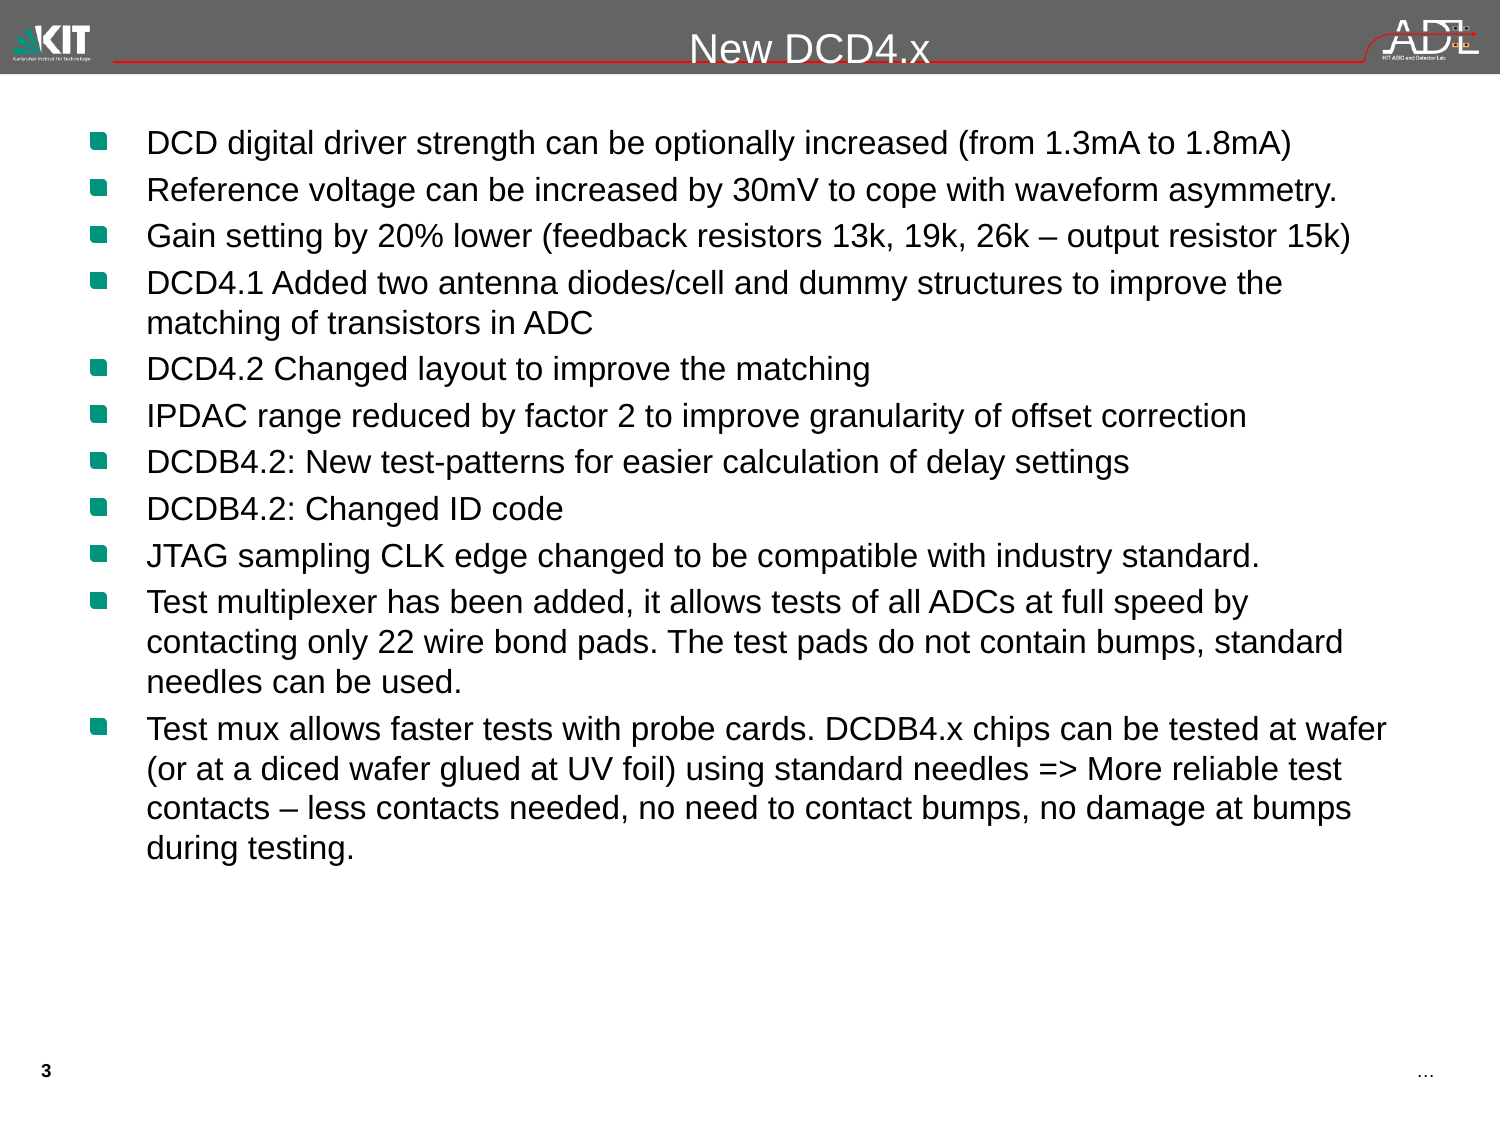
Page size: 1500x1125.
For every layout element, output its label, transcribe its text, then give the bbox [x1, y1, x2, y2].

list DCD digital driver strength can be optionally increased (from 1.3mA to 1.8mA) Reference voltage can be increased by 30mV to cope with waveform asymmetry. Gain setting by 20% lower (feedback resistors 13k, 19k, 26k – output resistor 15k) DCD4.1 Added two antenna diodes/cell and dummy structures to improve the matching of transistors in ADC DCD4.2 Changed layout to improve the matching IPDAC range reduced by factor 2 to improve granularity of offset correction DCDB4.2: New test-patterns for easier calculation of delay settings DCDB4.2: Changed ID code JTAG sampling CLK edge changed to be compatible with industry standard. Test multiplexer has been added, it allows tests of all ADCs at full speed by contacting only 22 wire bond pads. The test pads do not contain bumps, standard needles can be used. Test mux allows faster tests with probe cards. DCDB4.x chips can be tested at wafer (or at a diced wafer glued at UV foil) using standard needles => More reliable test contacts – less contacts needed, no need to contact bumps, no damage at bumps during testing. [75, 113, 1425, 1025]
picture [90, 359, 107, 376]
picture [90, 272, 107, 289]
picture [90, 132, 107, 150]
picture [90, 405, 107, 423]
picture [90, 592, 107, 609]
picture [90, 226, 107, 243]
picture [90, 545, 107, 562]
picture [90, 498, 107, 516]
title New DCD4.x [194, 18, 1425, 75]
picture [90, 179, 107, 196]
picture [90, 718, 107, 735]
picture [90, 452, 107, 469]
picture [1363, 16, 1483, 62]
picture [11, 23, 92, 62]
